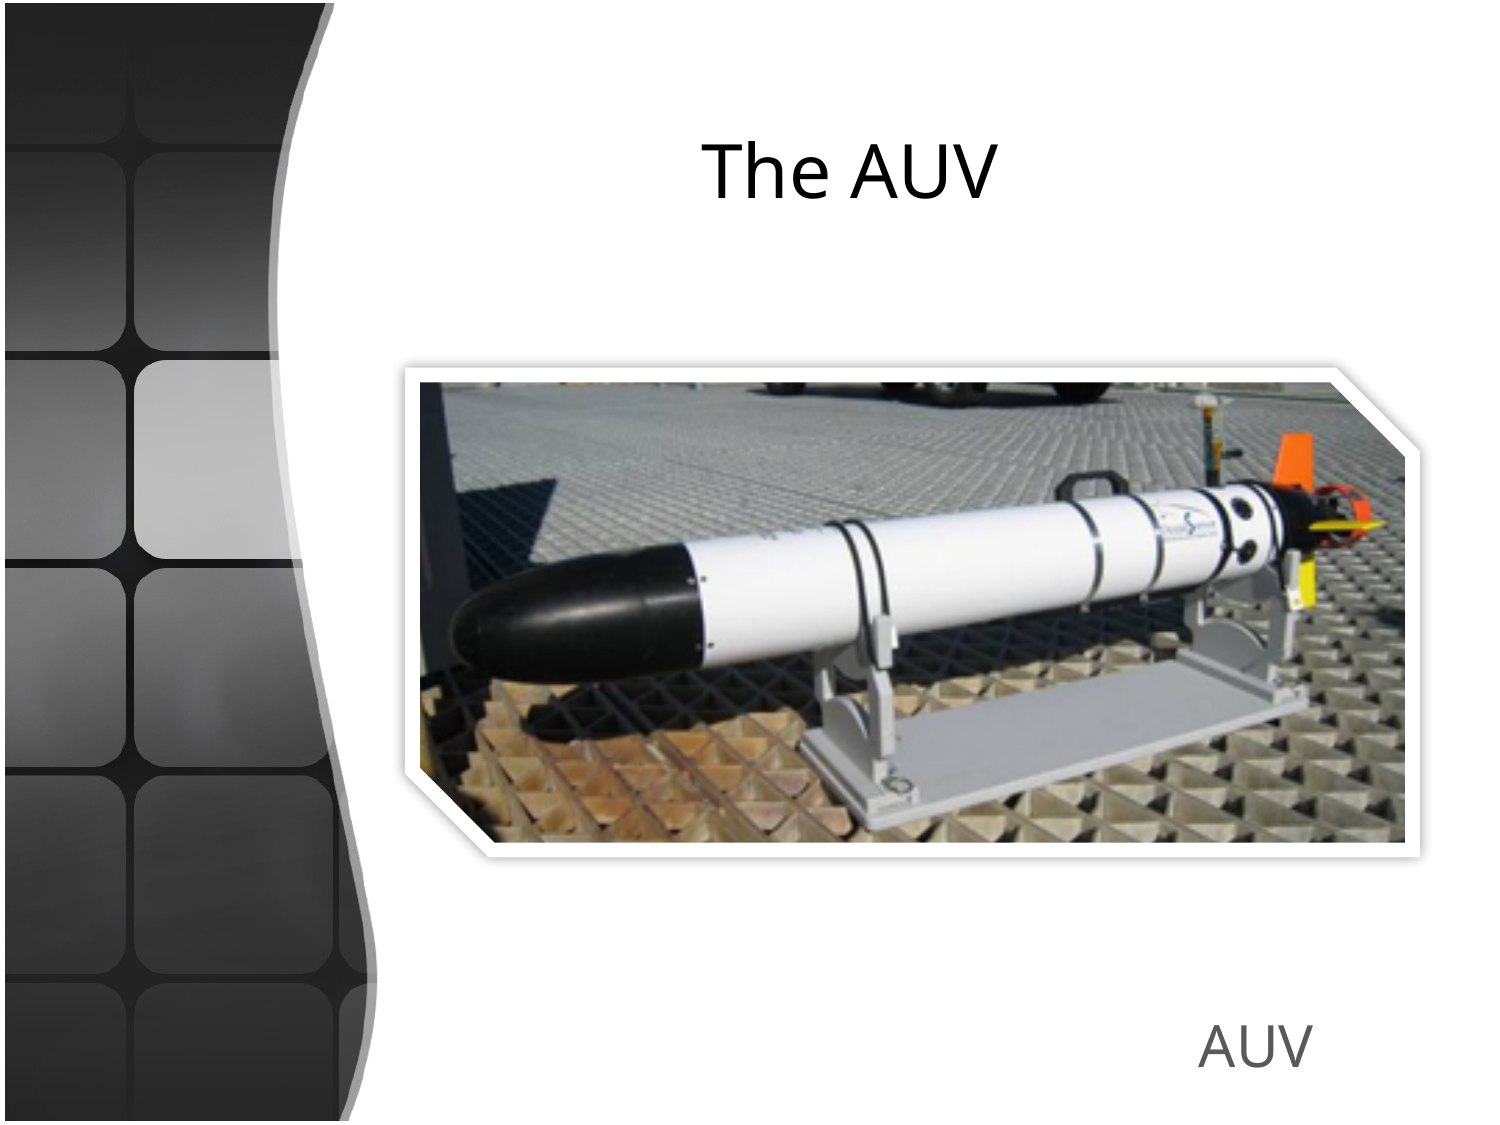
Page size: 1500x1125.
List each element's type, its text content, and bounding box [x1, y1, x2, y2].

text_box AUV [1012, 950, 1500, 1125]
title The AUV [174, 75, 1500, 263]
picture [0, 0, 1500, 1125]
